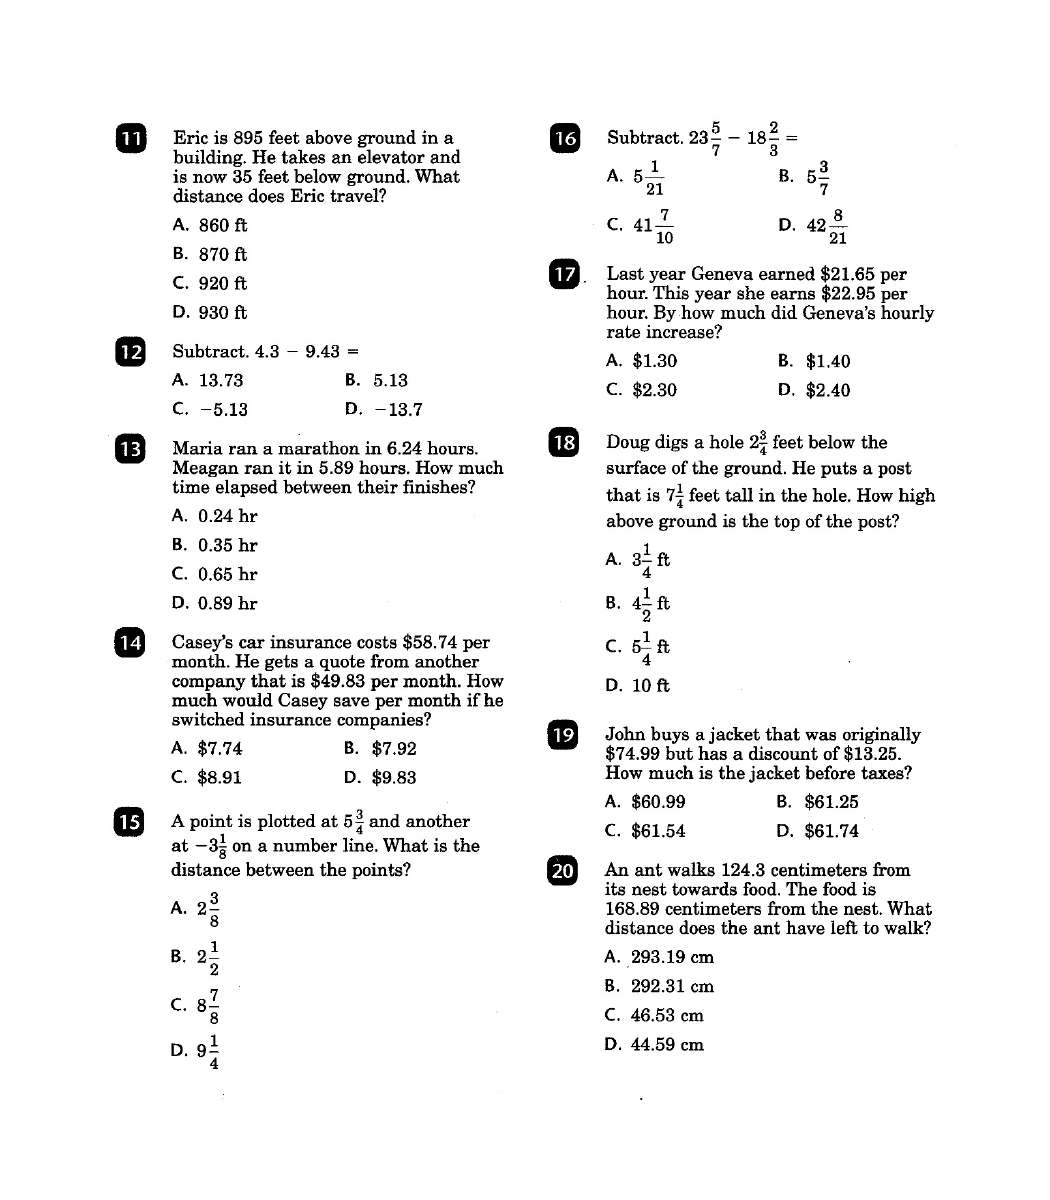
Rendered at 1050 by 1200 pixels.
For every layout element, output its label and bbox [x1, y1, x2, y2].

picture [88, 89, 962, 1111]
